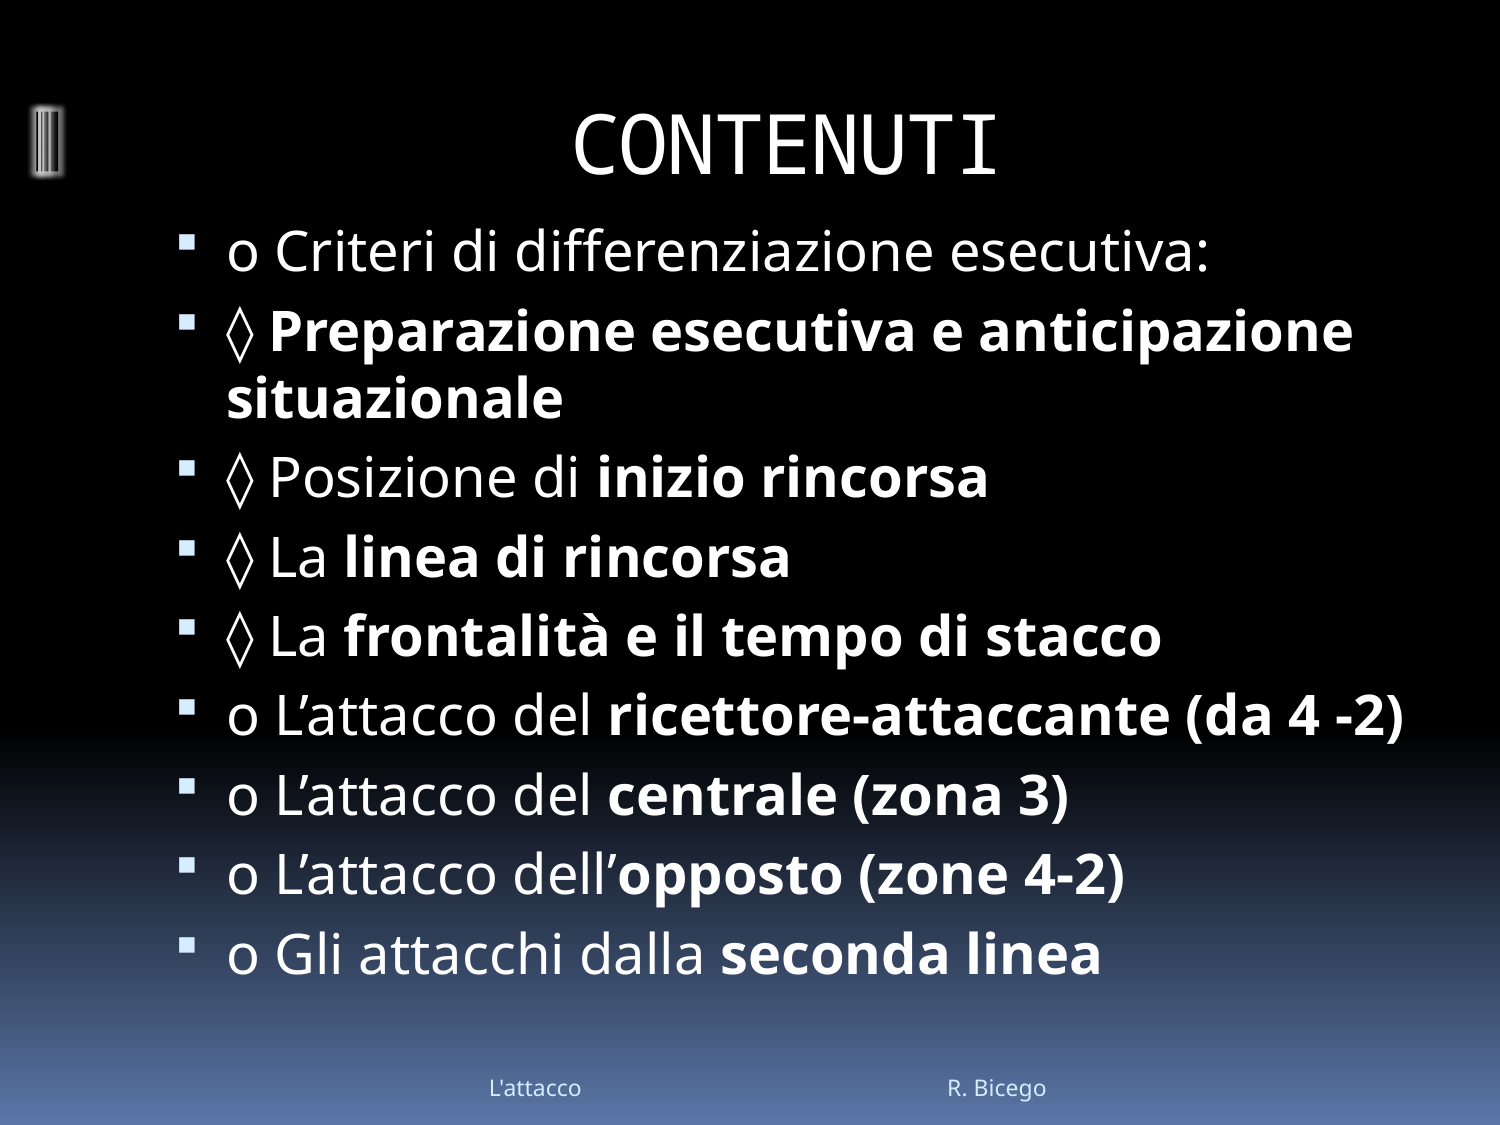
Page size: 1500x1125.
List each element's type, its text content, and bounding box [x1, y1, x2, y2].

footer L'attacco R. Bicego [150, 1052, 1063, 1113]
list o Criteri di differenziazione esecutiva: ◊ Preparazione esecutiva e anticipazione situazionale ◊ Posizione di inizio rincorsa ◊ La linea di rincorsa ◊ La frontalità e il tempo di stacco o L’attacco del ricettore-attaccante (da 4 -2) o L’attacco del centrale (zona 3) o L’attacco dell’opposto (zone 4-2) o Gli attacchi dalla seconda linea [150, 208, 1425, 1043]
title CONTENUTI [150, 83, 1425, 208]
